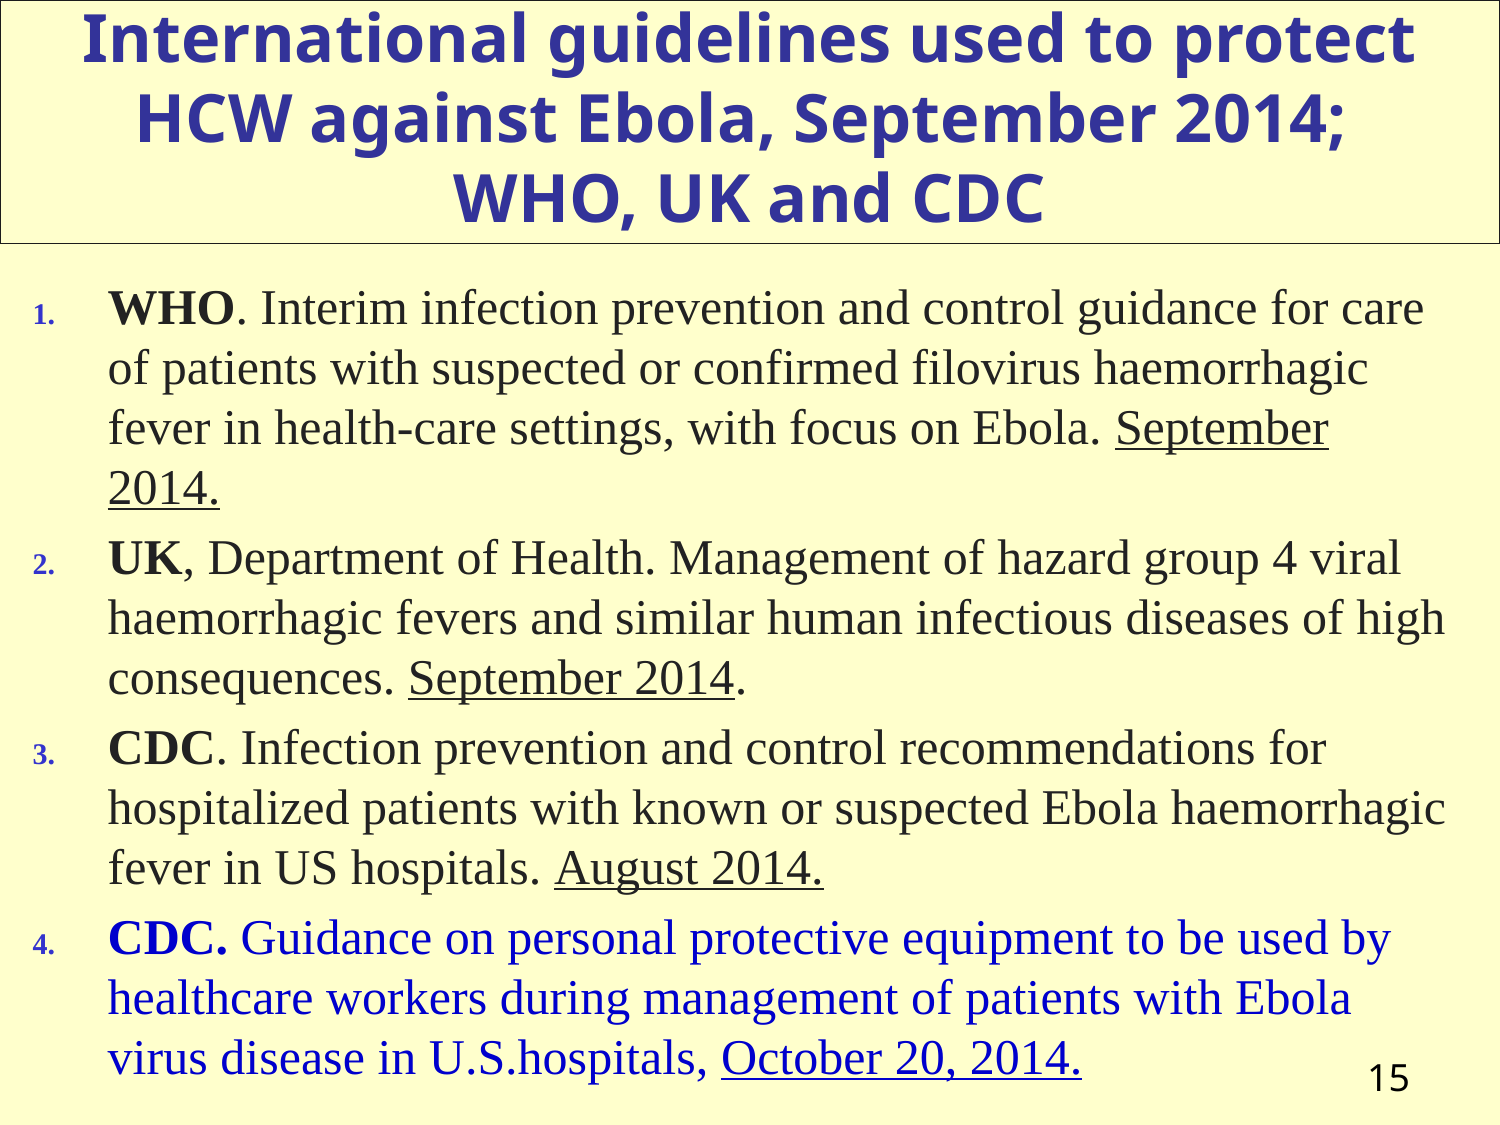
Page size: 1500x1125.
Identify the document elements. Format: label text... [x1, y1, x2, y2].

list WHO. Interim infection prevention and control guidance for care of patients with suspected or confirmed filovirus haemorrhagic fever in health-care settings, with focus on Ebola. September 2014. UK, Department of Health. Management of hazard group 4 viral haemorrhagic fevers and similar human infectious diseases of high consequences. September 2014. CDC. Infection prevention and control recommendations for hospitalized patients with known or suspected Ebola haemorrhagic fever in US hospitals. August 2014. CDC. Guidance on personal protective equipment to be used by healthcare workers during management of patients with Ebola virus disease in U.S.hospitals, October 20, 2014. [17, 267, 1469, 1083]
title International guidelines used to protect HCW against Ebola, September 2014; WHO, UK and CDC [0, 0, 1500, 244]
slide_number 15 [1112, 1037, 1425, 1113]
